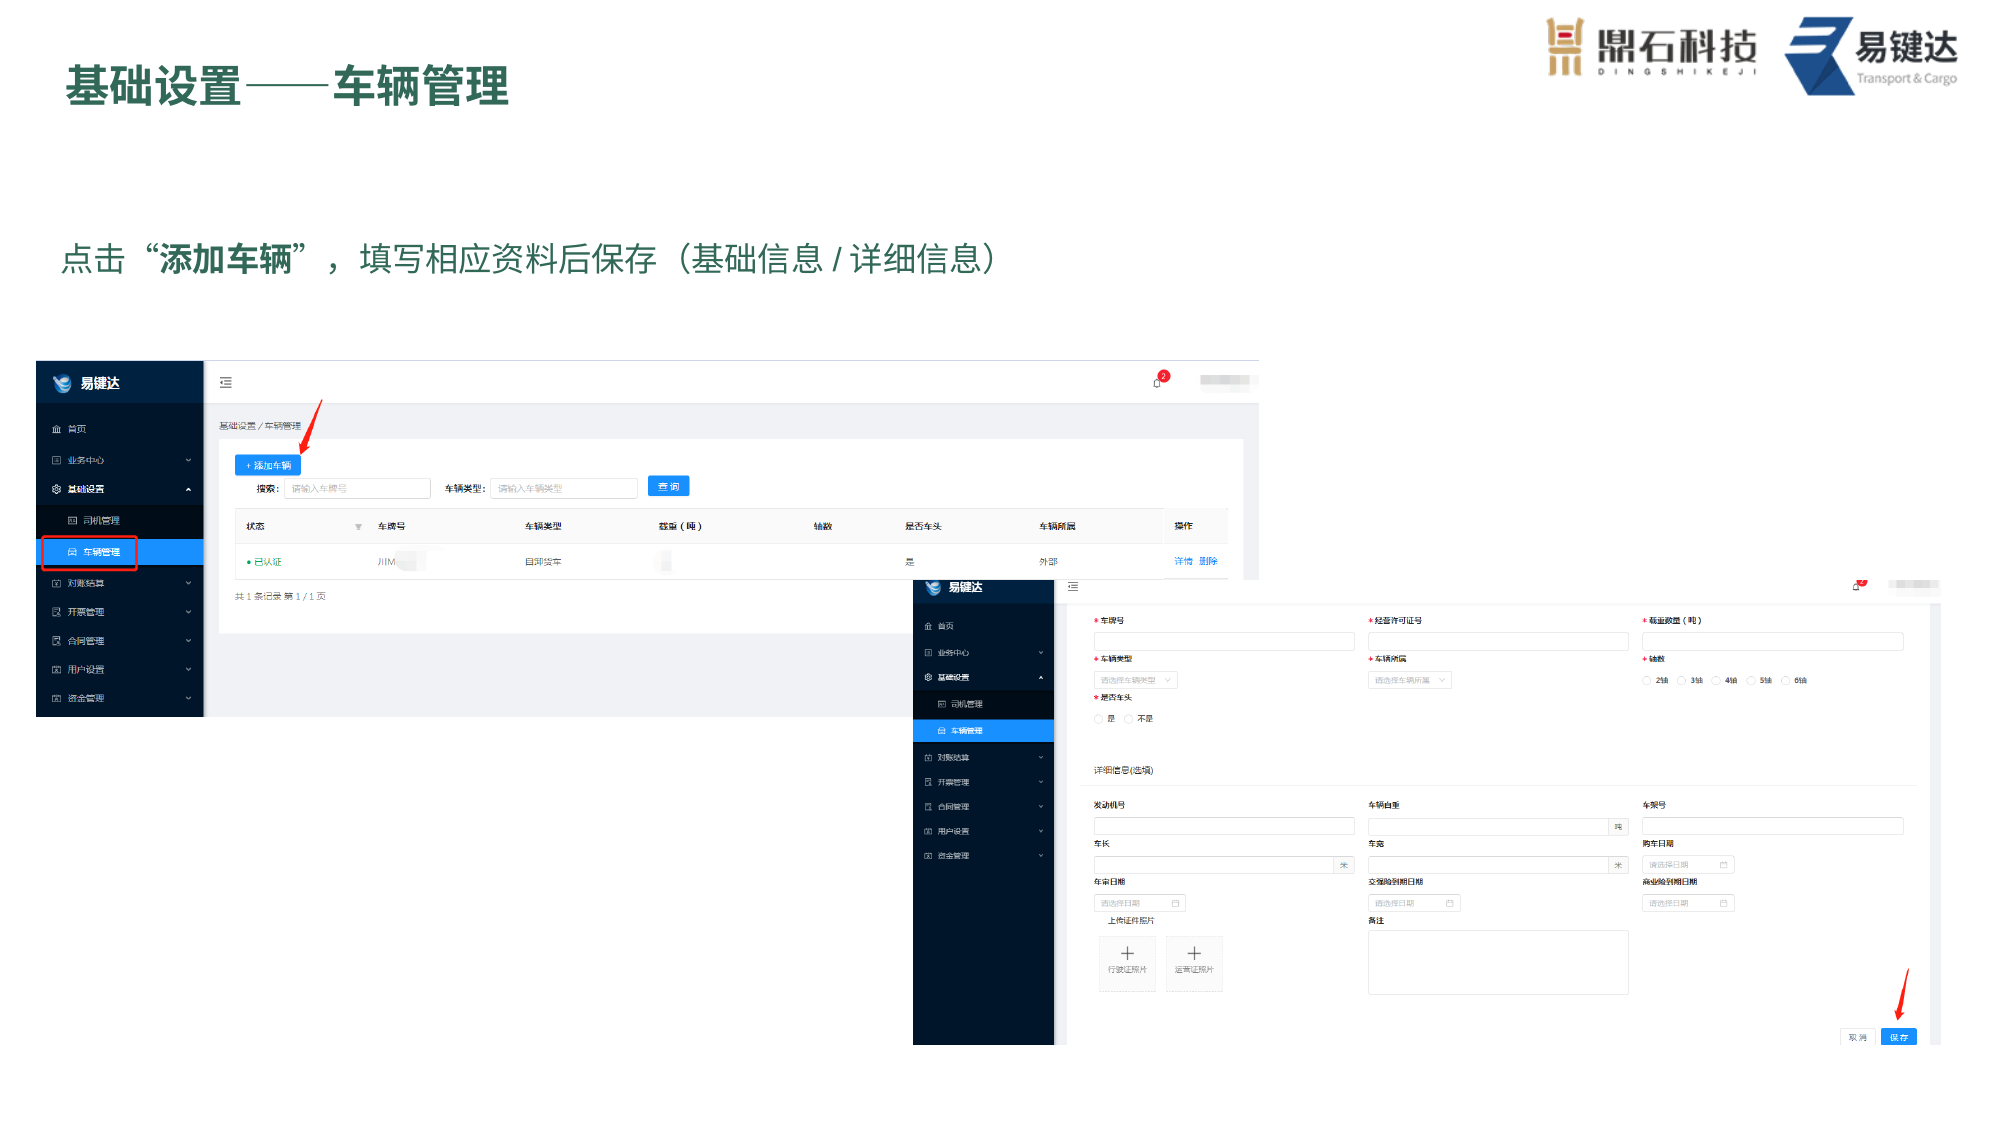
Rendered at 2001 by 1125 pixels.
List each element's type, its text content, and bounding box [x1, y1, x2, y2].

text_box 点击“添加车辆”，填写相应资料后保存（基础信息/详细信息） [45, 218, 1598, 286]
text_box 基础设置——车辆管理 [45, 42, 591, 121]
picture [1520, 0, 1962, 147]
picture [36, 360, 1941, 1045]
